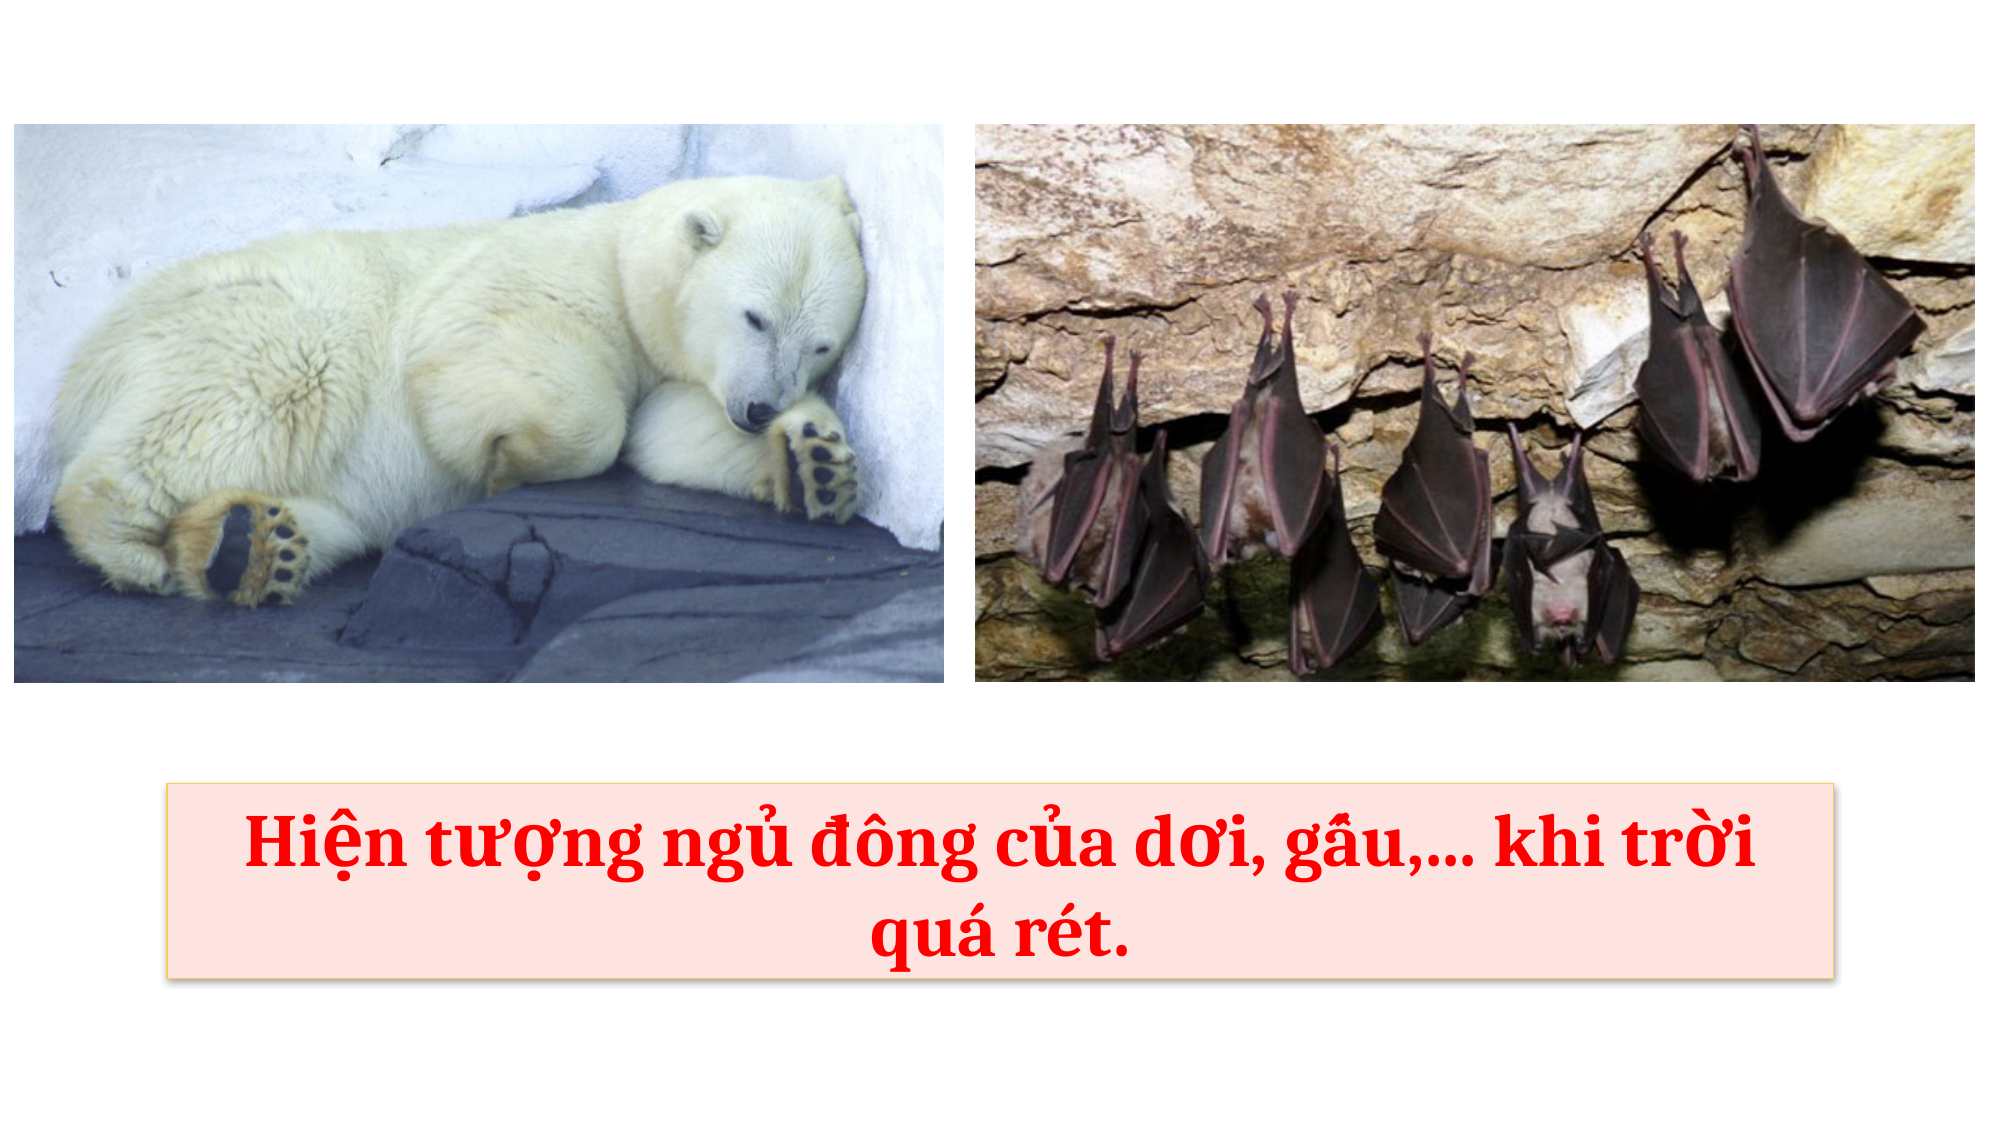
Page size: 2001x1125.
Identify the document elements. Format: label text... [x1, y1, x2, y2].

picture [974, 123, 1976, 682]
picture [13, 124, 944, 684]
text_box Hiện tượng ngủ đông của dơi, gấu,... khi trời quá rét. [166, 783, 1834, 979]
